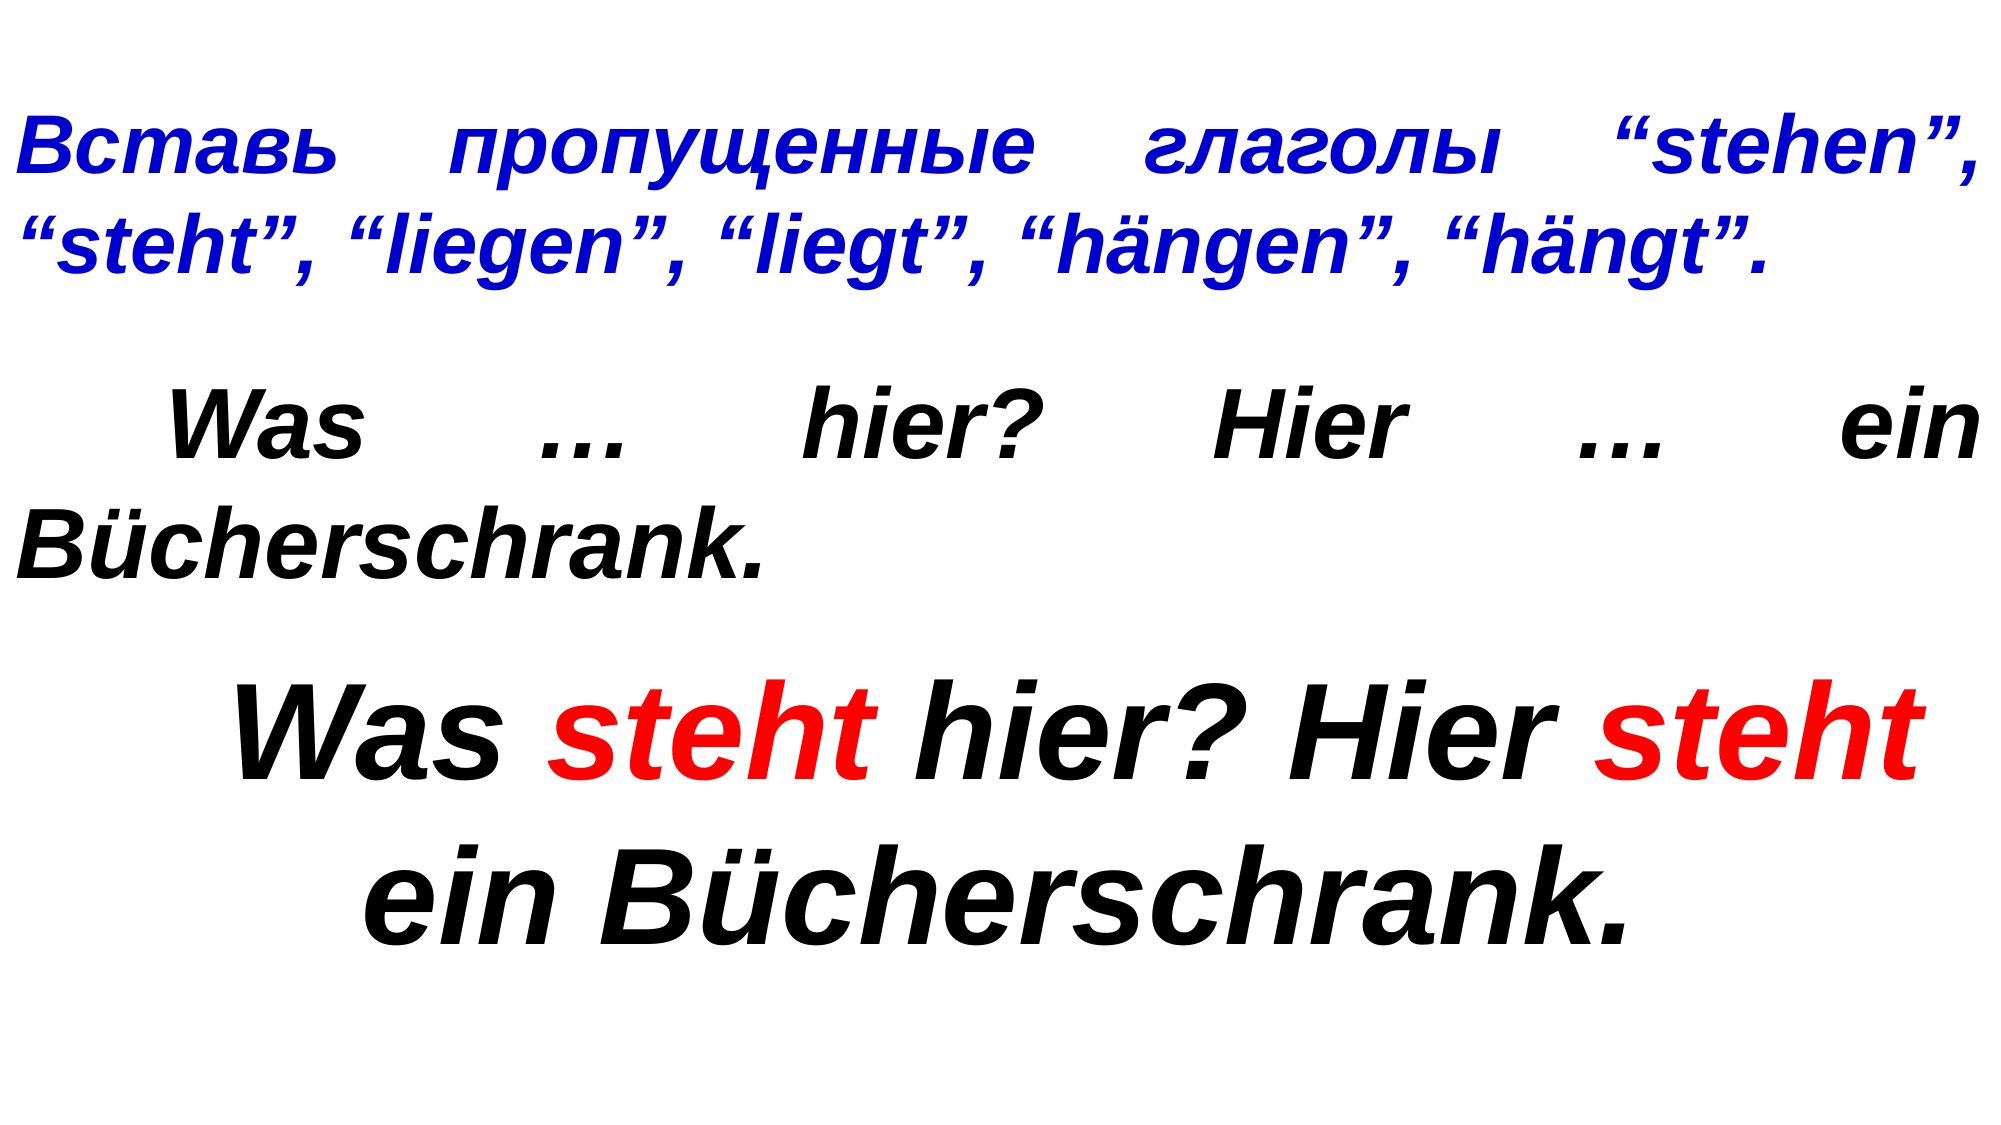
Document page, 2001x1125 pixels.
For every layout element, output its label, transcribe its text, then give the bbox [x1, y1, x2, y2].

text_box Was … hier? Hier … ein Bücherschrank. [0, 350, 2000, 606]
text_box Was steht hier? Hier steht ein Bücherschrank. [0, 634, 2000, 980]
text_box Вставь пропущенные глаголы “stehen”, “steht”, “liegen”, “liegt”, “hängen”, “hängt”. [0, 83, 2000, 298]
